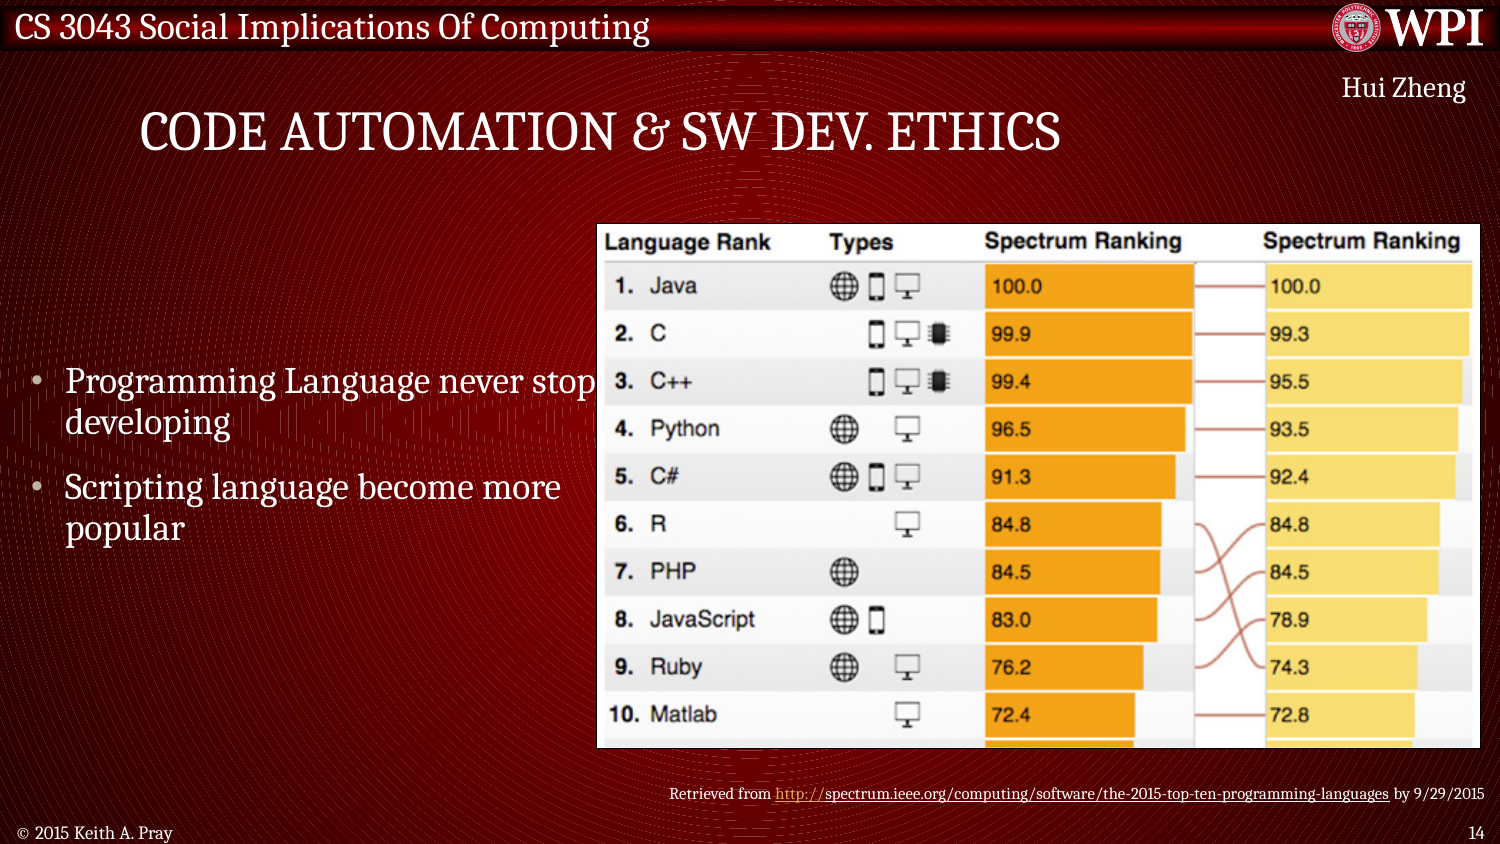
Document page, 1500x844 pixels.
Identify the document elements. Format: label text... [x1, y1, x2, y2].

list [595, 223, 1482, 750]
picture [1332, 3, 1483, 52]
list Programming Language never stops developing Scripting language become more popular [16, 218, 629, 769]
title Code Automation & SW Dev. Ethics [112, 59, 1388, 210]
footer © 2015 Keith A. Pray [0, 819, 913, 844]
slide_number 14 [1397, 819, 1500, 844]
text_box Retrieved from http://spectrum.ieee.org/computing/software/the-2015-top-ten-programming-languages by 9/29/2015 [0, 775, 1500, 811]
text_box Hui Zheng [1123, 61, 1481, 111]
